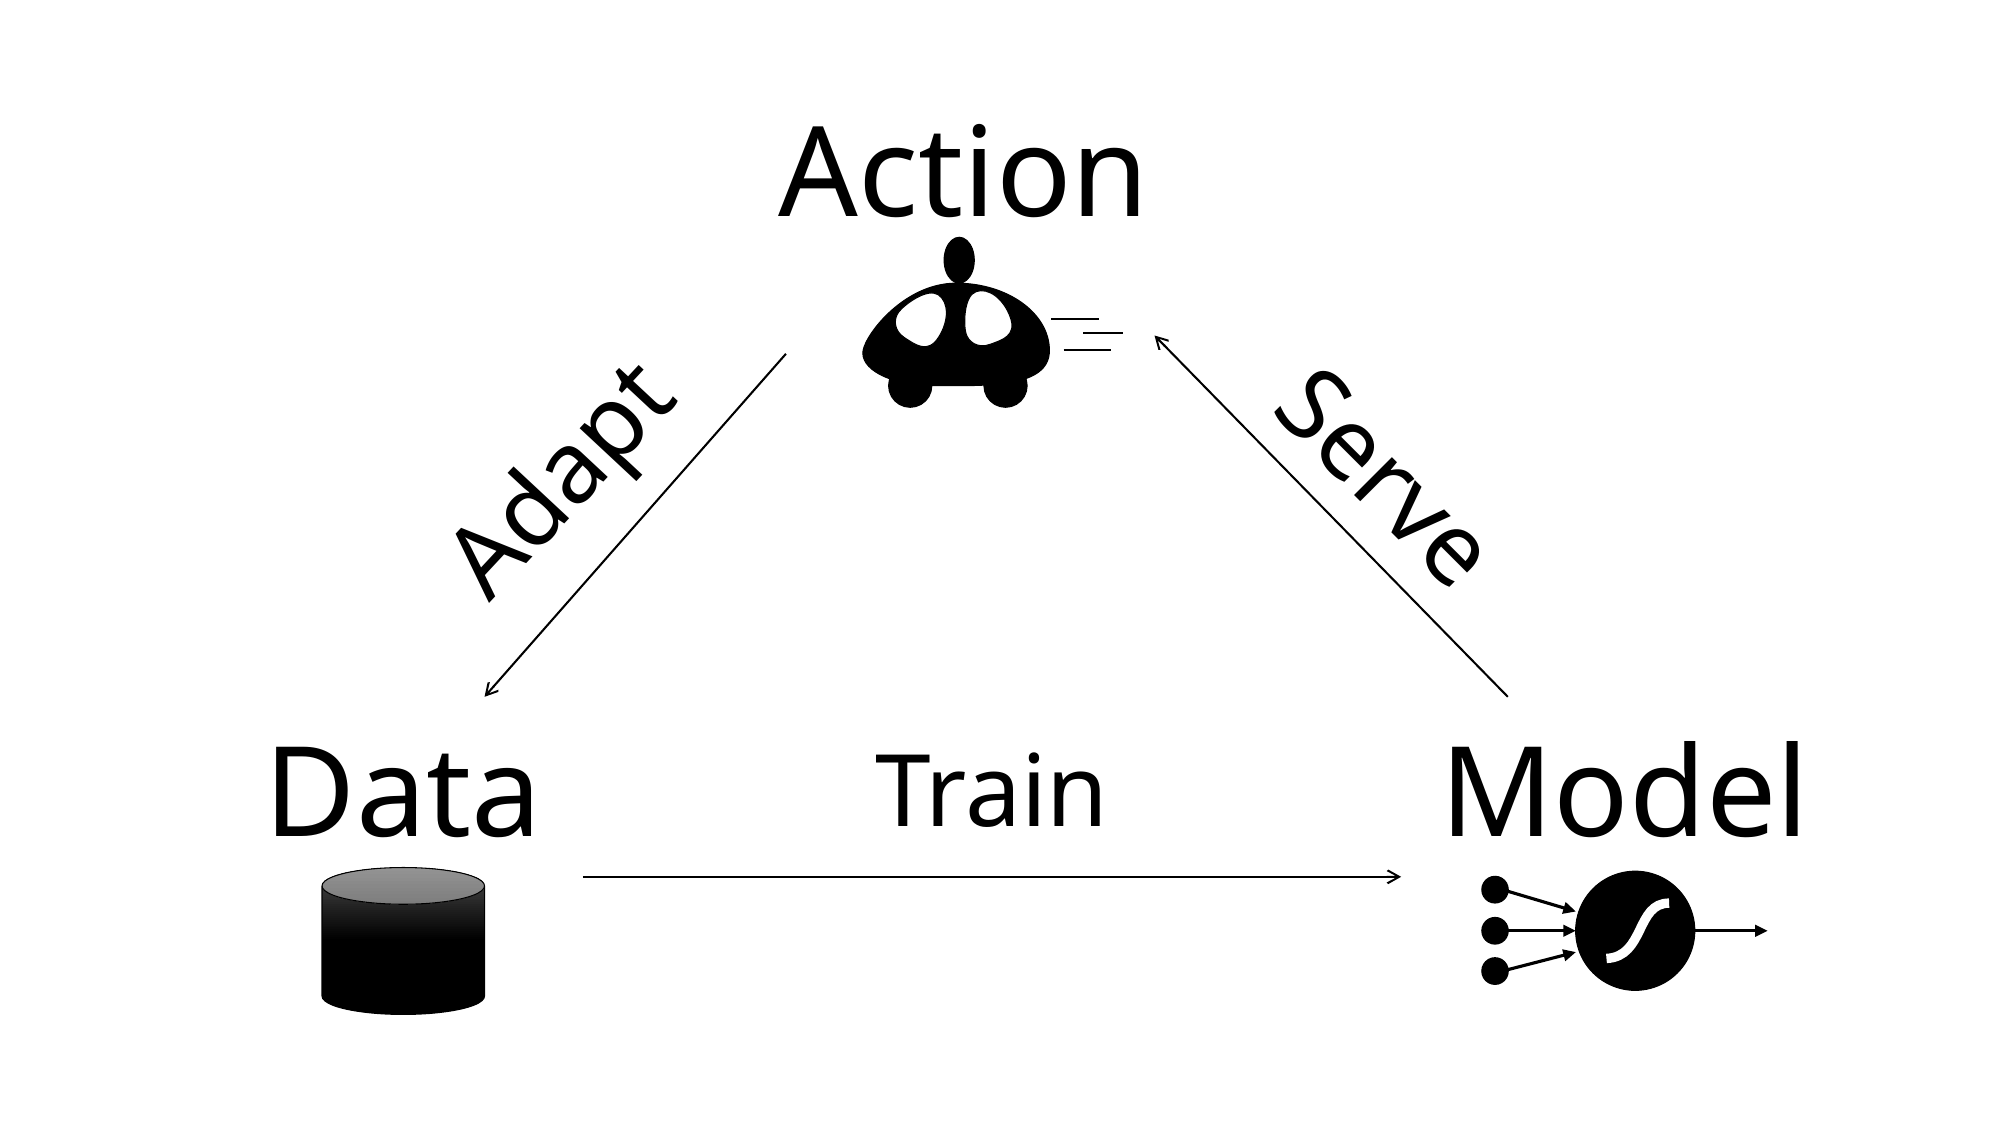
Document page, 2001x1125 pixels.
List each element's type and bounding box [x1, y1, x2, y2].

text_box [484, 337, 786, 697]
text_box [223, 704, 1849, 1015]
text_box [740, 83, 1188, 408]
text_box [1154, 335, 1508, 697]
